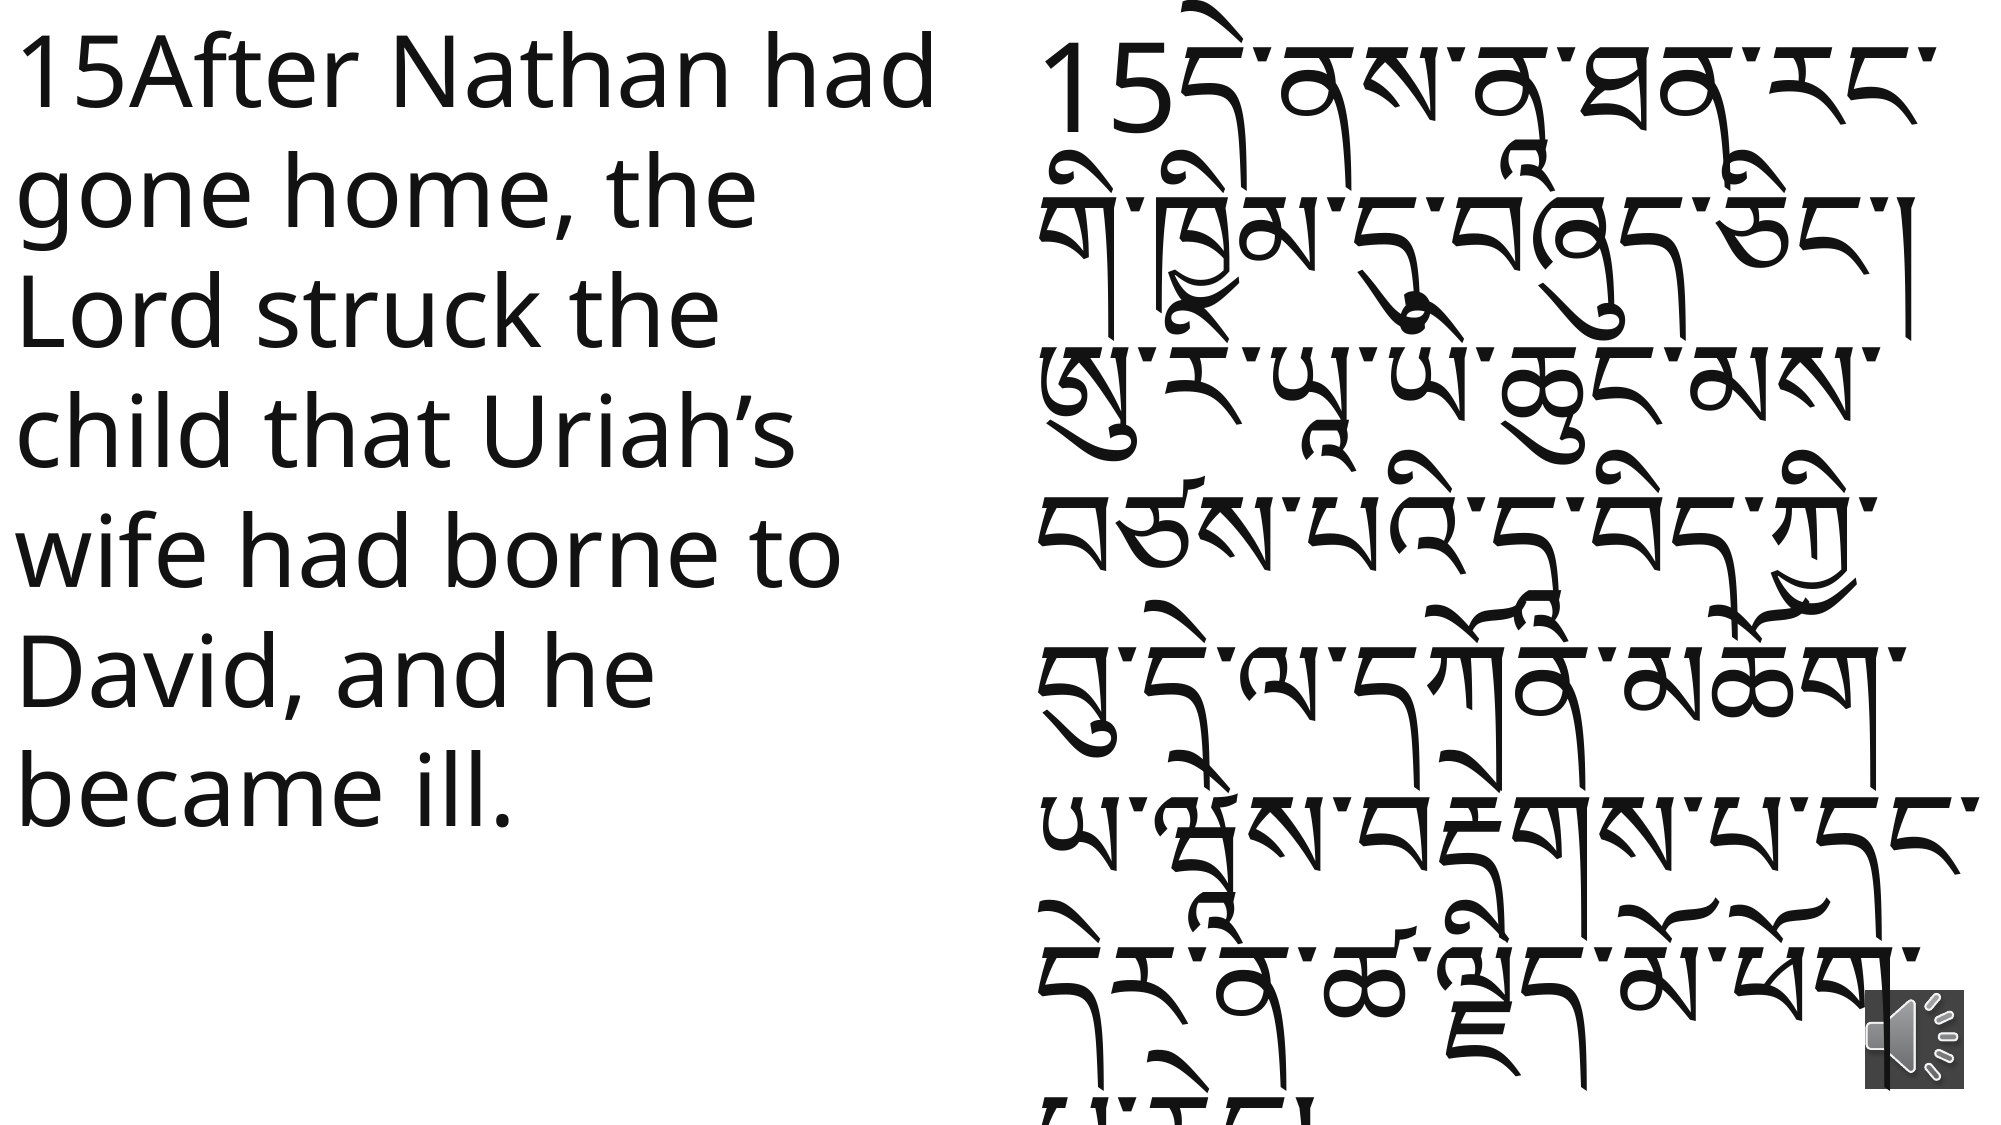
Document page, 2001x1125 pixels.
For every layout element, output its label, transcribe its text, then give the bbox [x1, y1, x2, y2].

text_box 15དེ་ནས་ནཱ་ཐན་རང་གི་ཁྱིམ་དུ་བཞུད་ཅིང་། ཨུ་རི་ཡཱ་ཡི་ཆུང་མས་བཙས་པའི་དཱ་བིད་ཀྱི་བུ་དེ་ལ་དཀོན་མཆོག་ཡ་ཝཱེས་བརྡེགས་པ་དང་དེར་ན་ཚ་ལྗིད་མོ་ཕོག་པ་རེད། [1019, 0, 2000, 1125]
picture [1864, 989, 1965, 1090]
text_box 15After Nathan had gone home, the Lord struck the child that Uriah’s wife had borne to David, and he became ill. [0, 0, 981, 1125]
